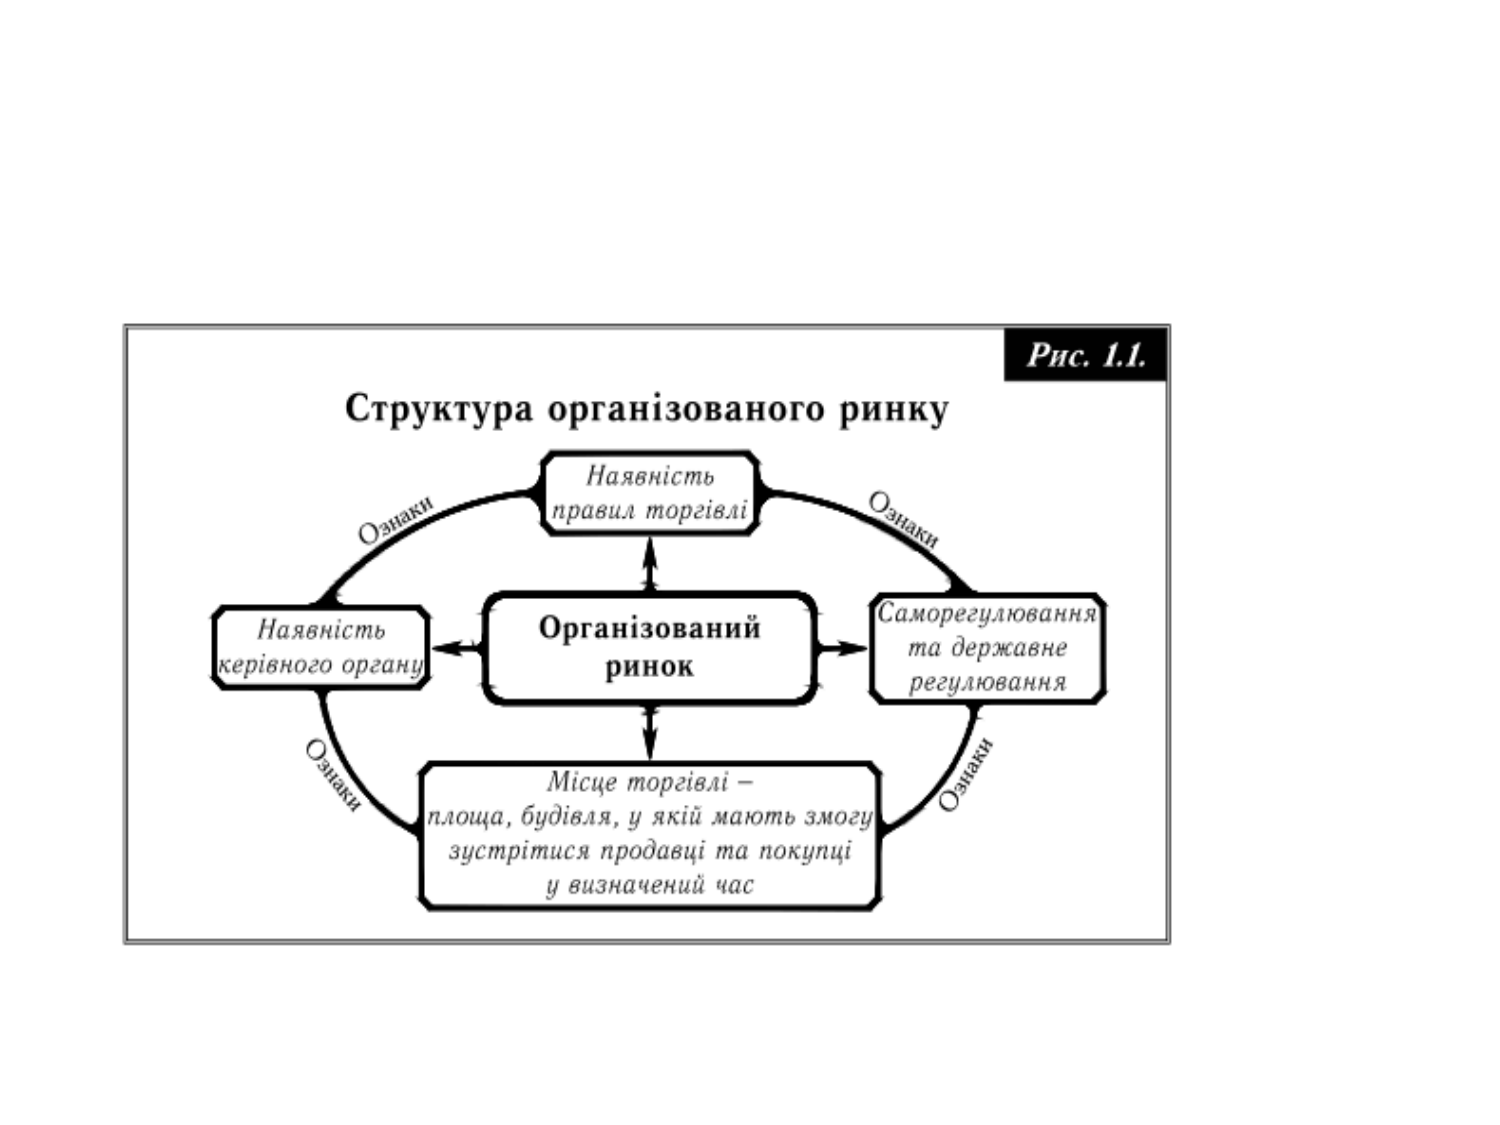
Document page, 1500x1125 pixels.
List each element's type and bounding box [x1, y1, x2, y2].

picture [100, 314, 1205, 965]
